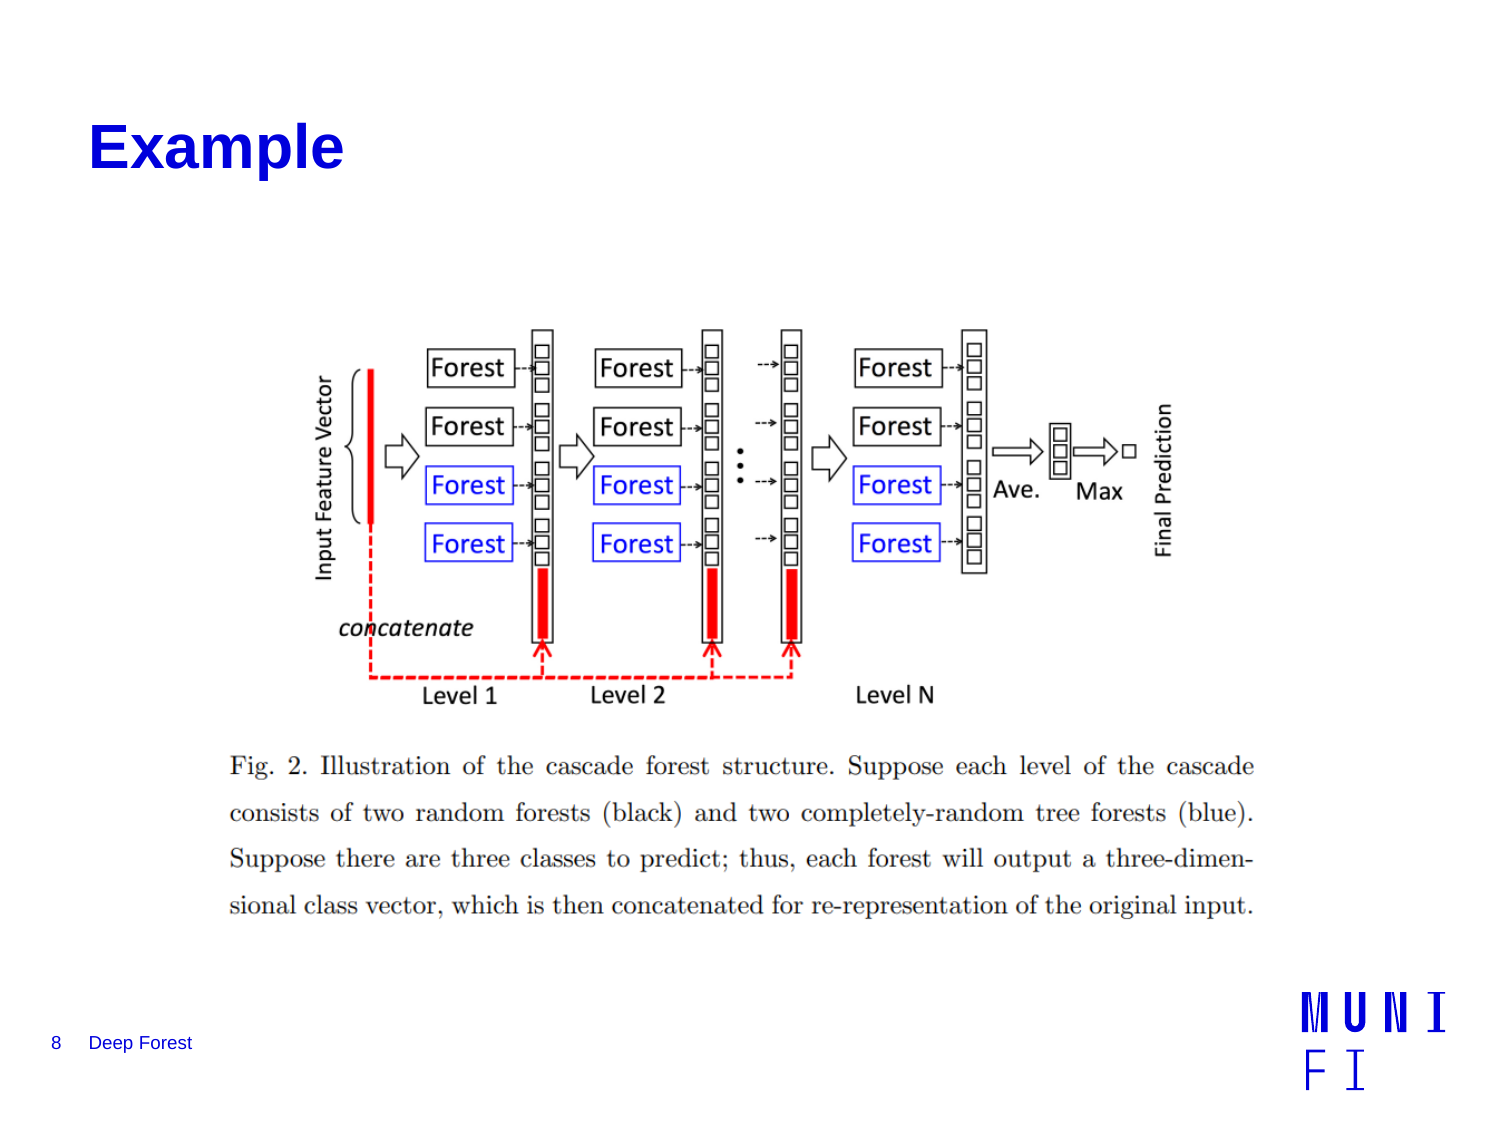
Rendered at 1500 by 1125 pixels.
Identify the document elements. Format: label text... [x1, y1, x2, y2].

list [184, 277, 1316, 958]
footer Deep Forest [88, 1021, 1063, 1063]
title Example [88, 118, 1412, 193]
slide_number 8 [50, 1021, 82, 1063]
